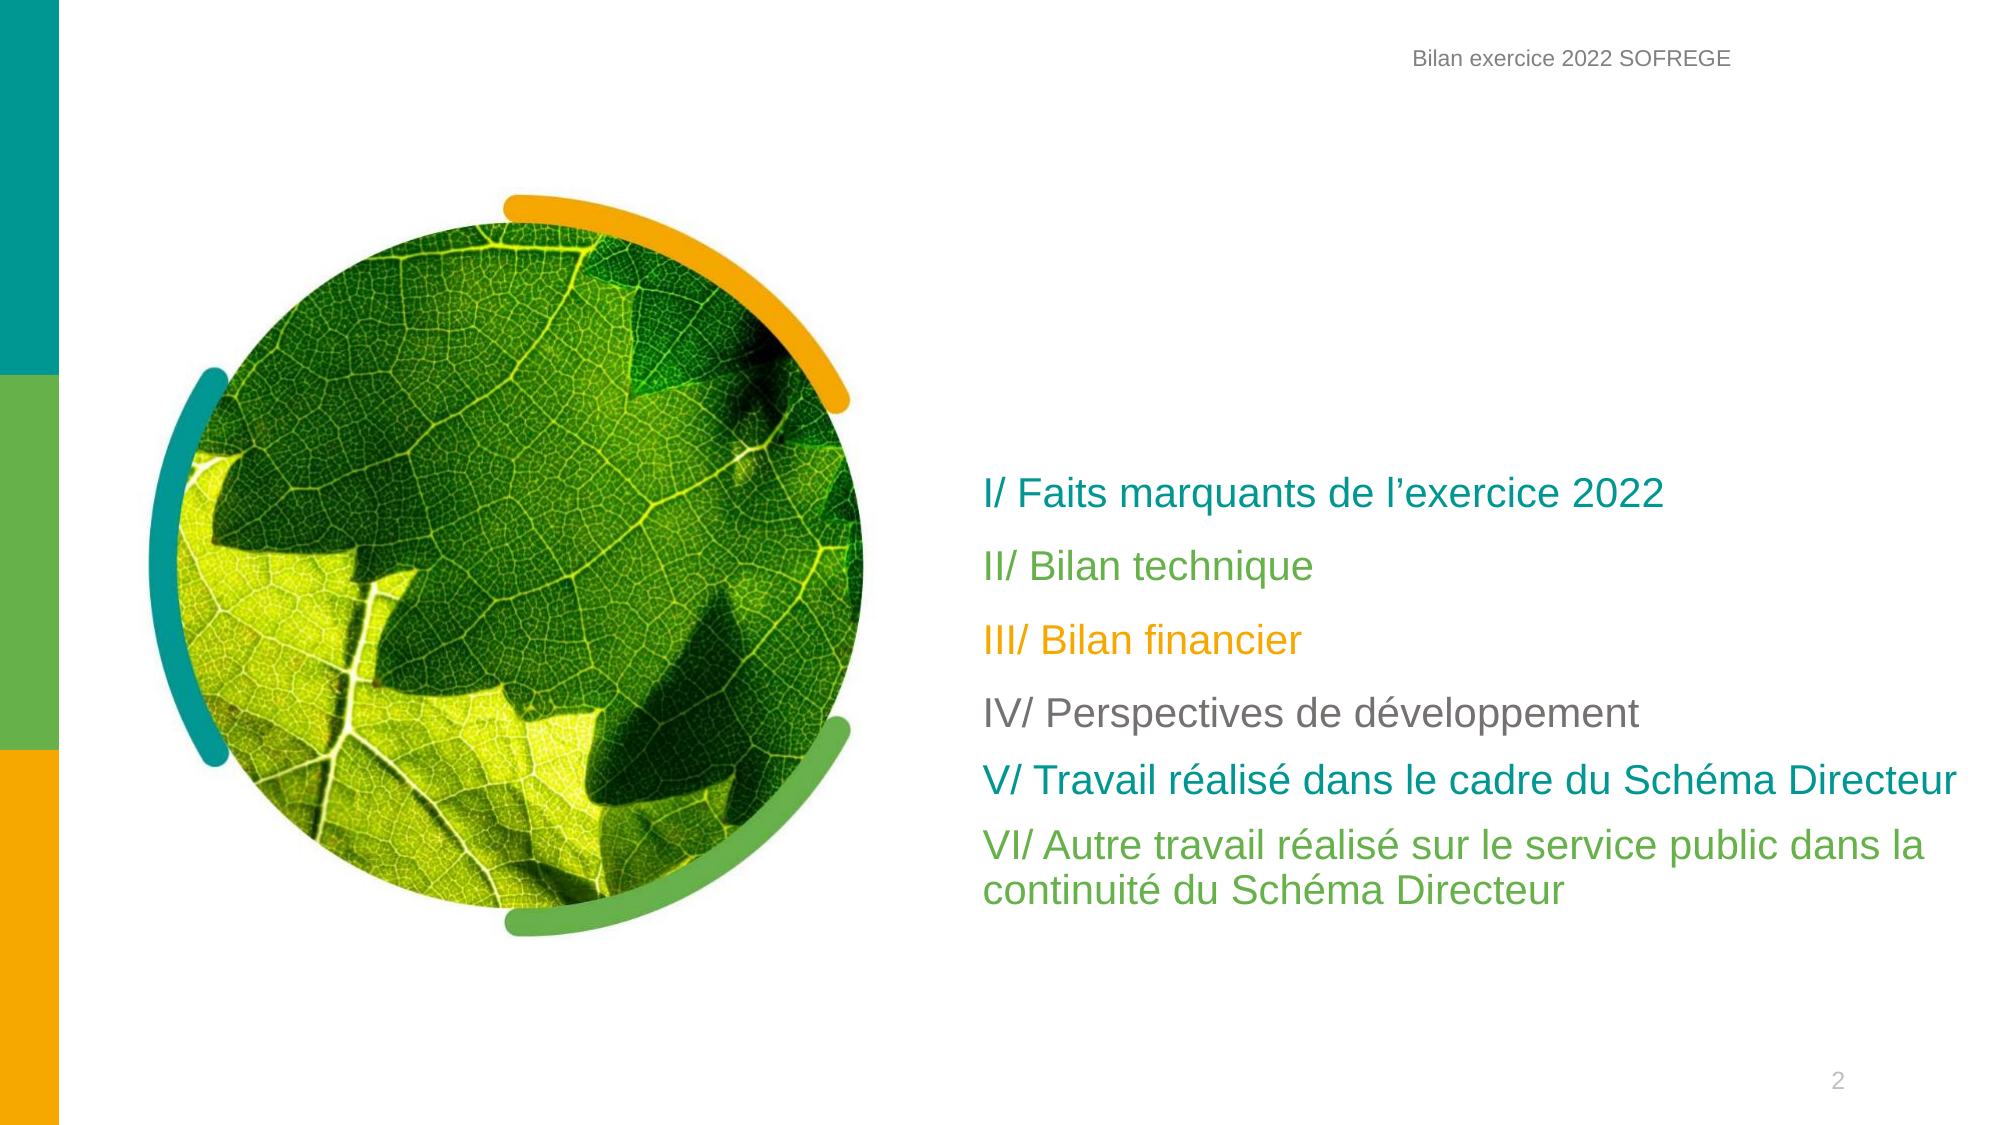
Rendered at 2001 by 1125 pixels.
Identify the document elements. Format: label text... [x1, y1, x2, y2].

text_box V/ Travail réalisé dans le cadre du Schéma Directeur [967, 751, 1977, 816]
text_box VI/ Autre travail réalisé sur le service public dans la continuité du Schéma Directeur [967, 815, 1969, 921]
list Bilan exercice 2022 SOFREGE [1397, 38, 1924, 72]
list III/ Bilan financier [967, 611, 1613, 676]
list I/ Faits marquants de l’exercice 2022 [967, 464, 1739, 529]
picture [122, 187, 905, 945]
list II/ Bilan technique [967, 537, 1613, 603]
list IV/ Perspectives de développement [967, 684, 1697, 750]
